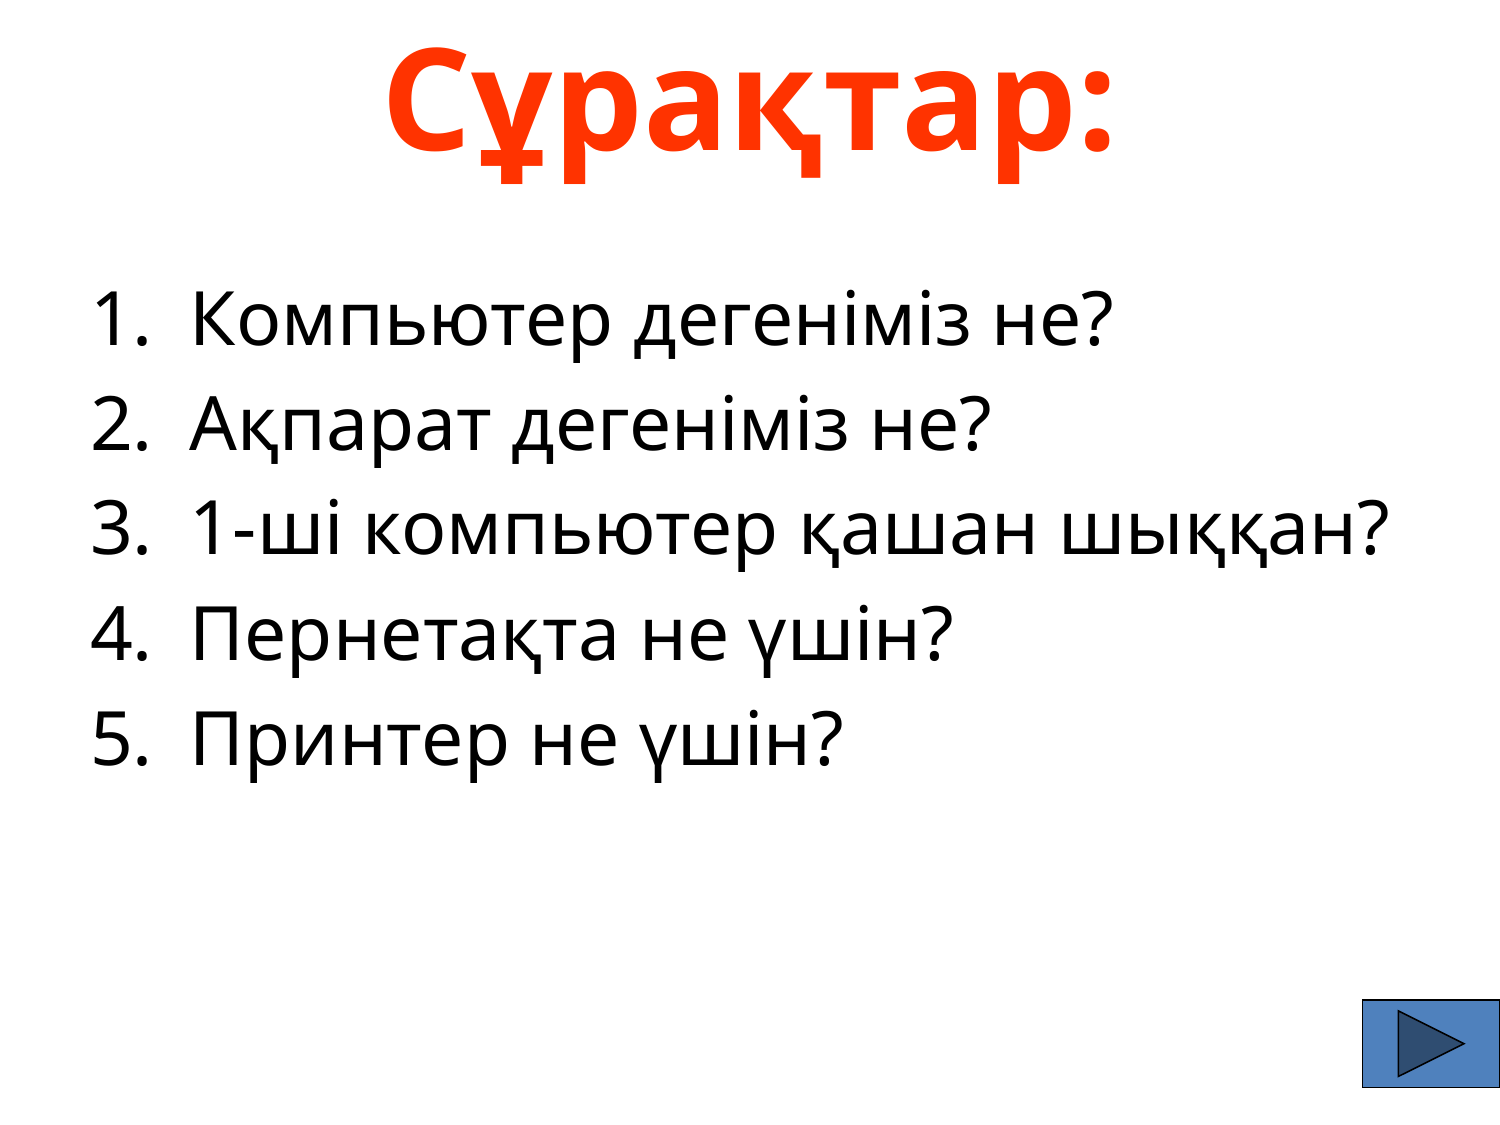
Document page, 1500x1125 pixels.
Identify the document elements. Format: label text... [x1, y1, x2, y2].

text_box [1362, 999, 1500, 1088]
title Сұрақтар: [112, 0, 1388, 188]
list Компьютер дегеніміз не? Ақпарат дегеніміз не? 1-ші компьютер қашан шыққан? Пернетақта не үшін? Принтер не үшін? [74, 262, 1426, 1006]
